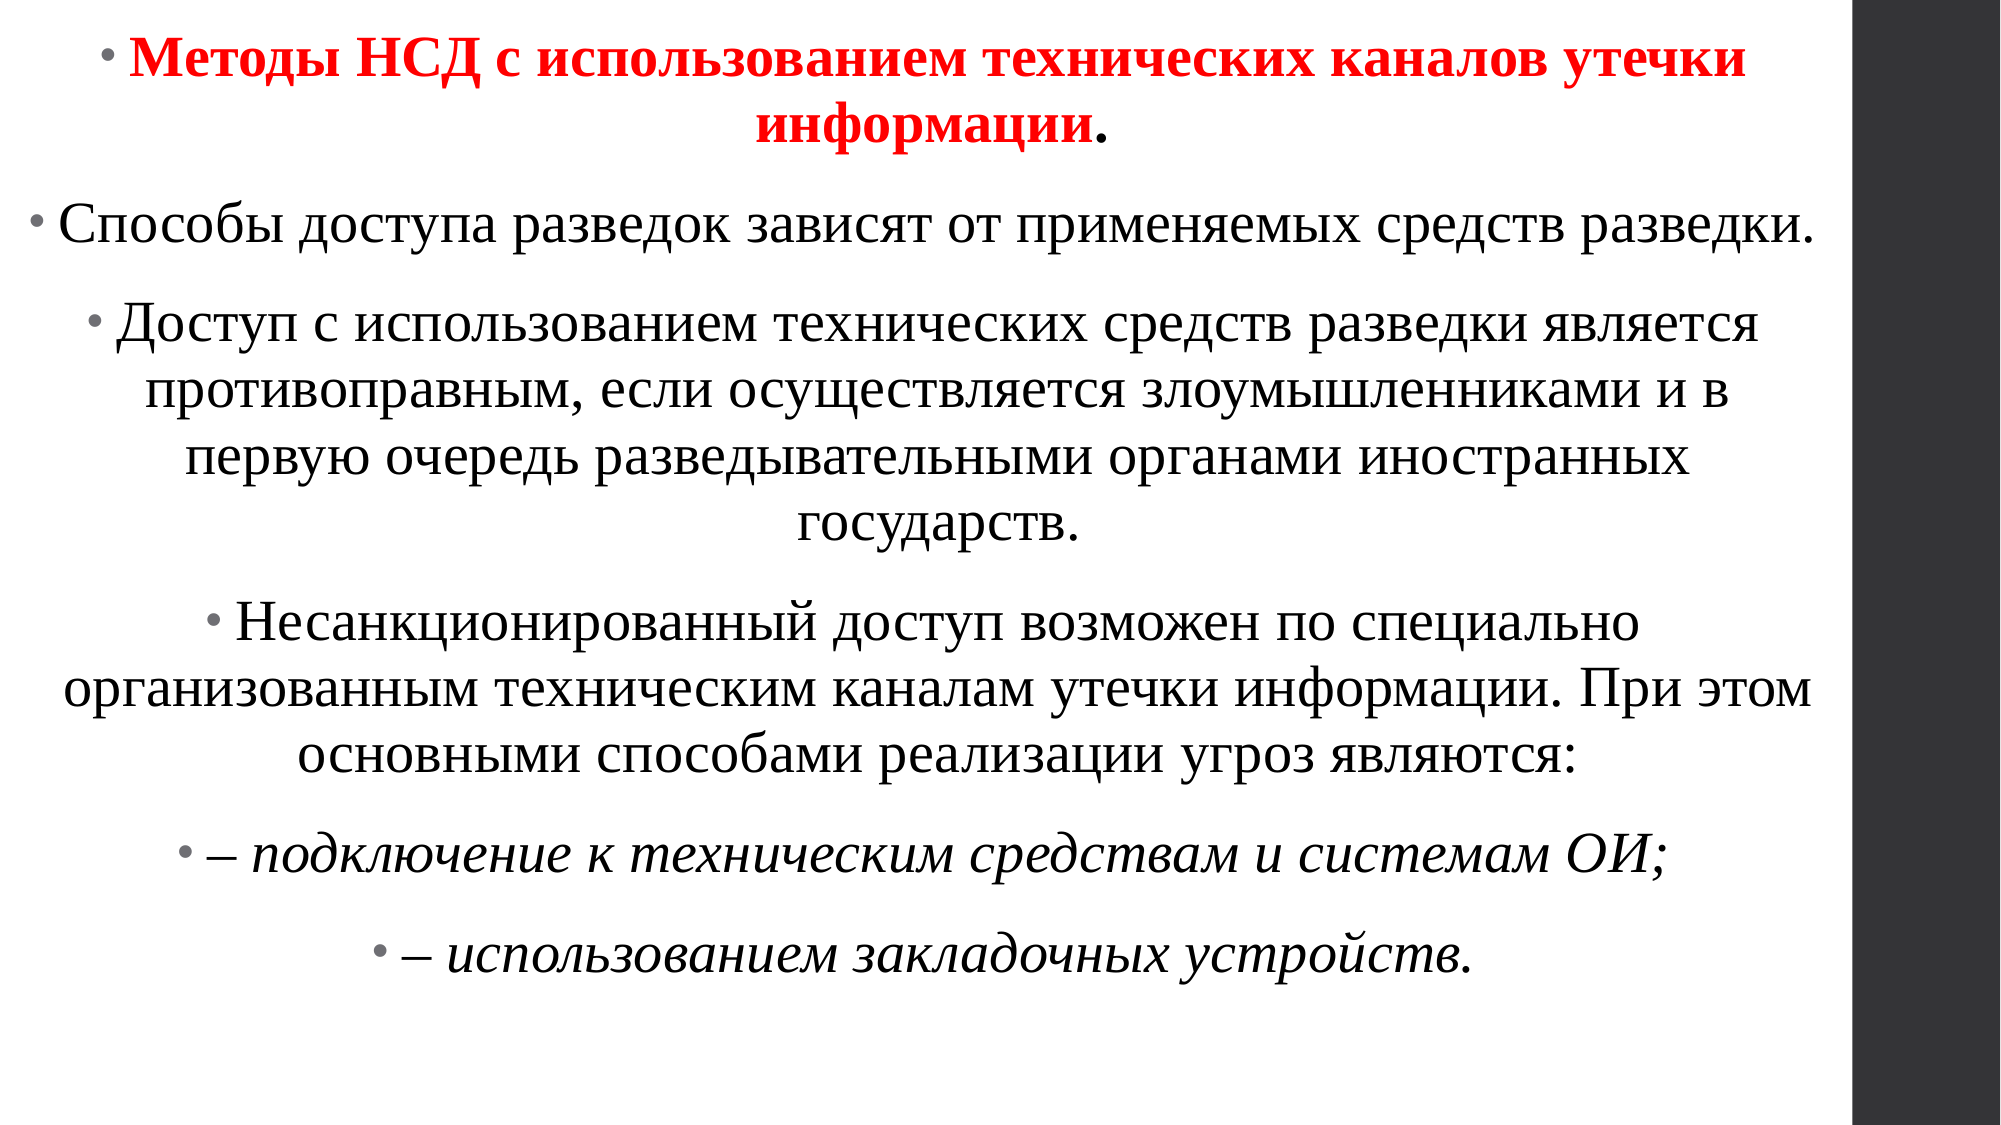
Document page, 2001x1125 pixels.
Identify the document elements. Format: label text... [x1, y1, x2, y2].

list Методы НСД с использованием технических каналов утечки информации. Способы доступа разведок зависят от применяемых средств разведки. Доступ с использованием технических средств разведки является противоправным, если осуществляется злоумышленниками и в первую очередь разведывательными органами иностранных государств. Несанкционированный доступ возможен по специально организованным техническим каналам утечки информации. При этом основными способами реализации угроз являются: – подключение к техническим средствам и системам ОИ; – использованием закладочных устройств. [12, 15, 1837, 1108]
